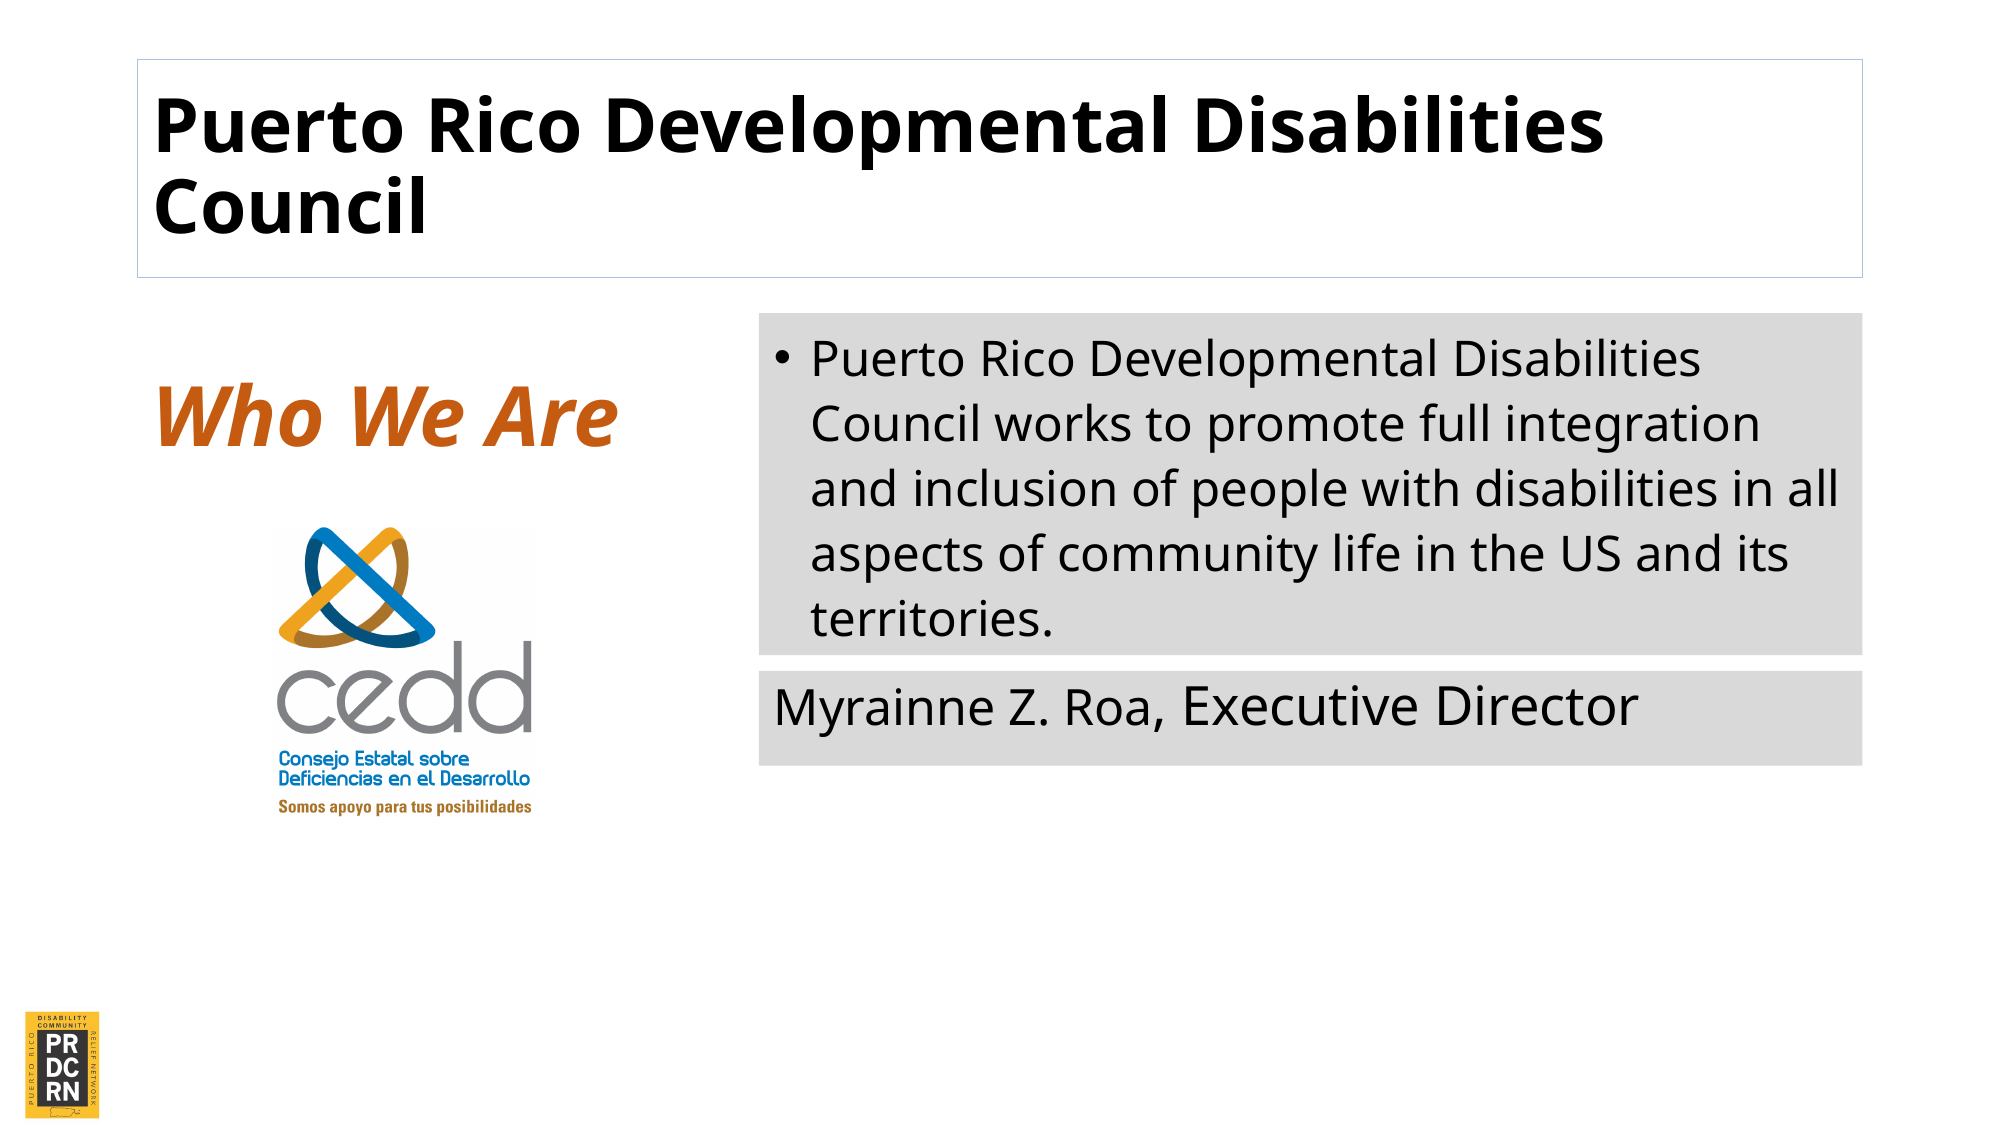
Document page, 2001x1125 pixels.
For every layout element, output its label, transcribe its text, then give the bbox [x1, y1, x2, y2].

list Puerto Rico Developmental Disabilities Council works to promote full integration and inclusion of people with disabilities in all aspects of community life in the US and its territories. [758, 313, 1863, 656]
picture [23, 1006, 100, 1123]
text_box Who We Are [137, 355, 758, 470]
title Puerto Rico Developmental Disabilities Council [137, 59, 1863, 278]
picture [273, 523, 535, 821]
text_box Myrainne Z. Roa, Executive Director [758, 670, 1863, 766]
